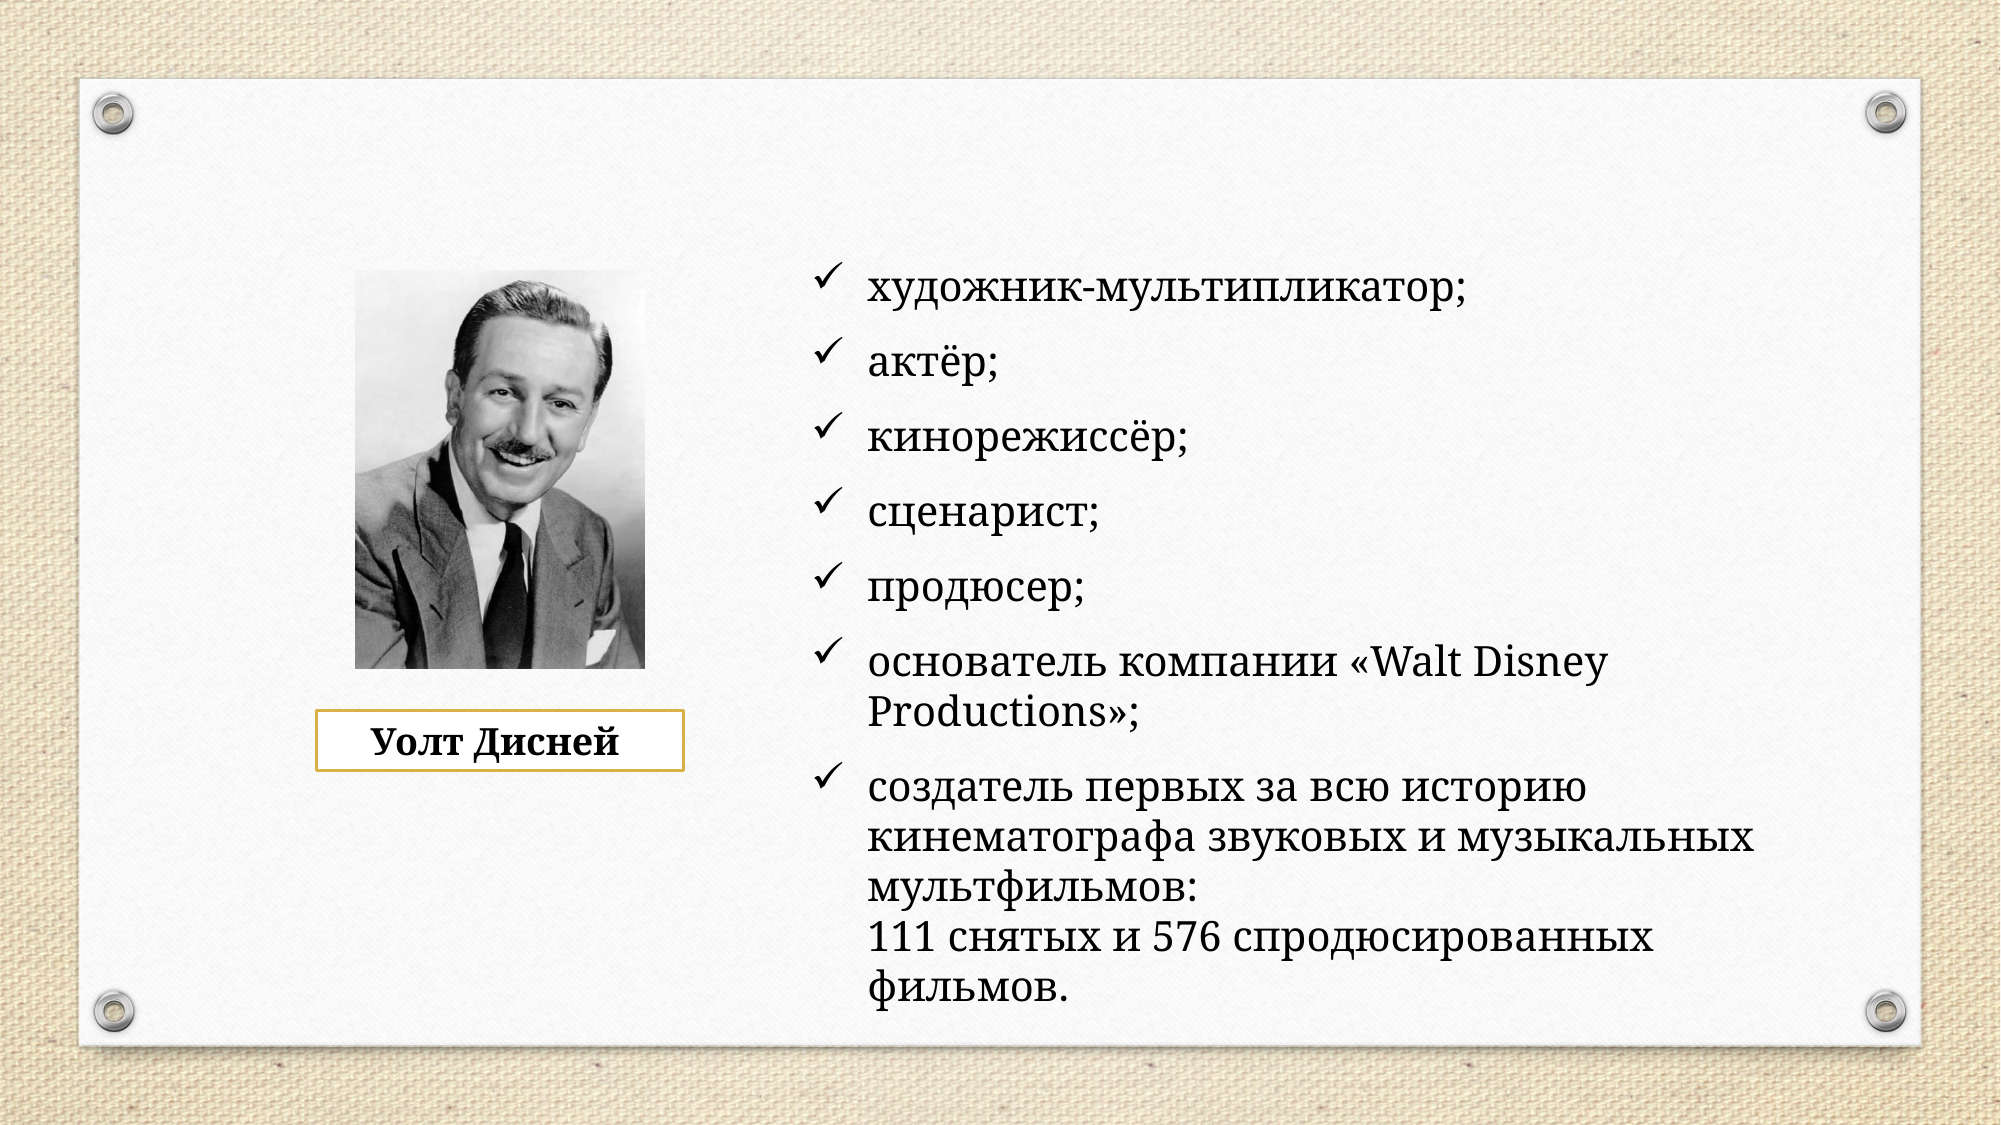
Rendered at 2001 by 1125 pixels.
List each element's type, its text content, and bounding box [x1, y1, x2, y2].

text_box художник-мультипликатор; актёр; кинорежиссёр; сценарист; продюсер; основатель компании «Walt Disney Productions»; создатель первых за всю историю кинематографа звуковых и музыкальных мультфильмов: 111 снятых и 576 спродюсированных фильмов. [796, 251, 1836, 1017]
picture [0, 0, 2001, 1125]
text_box Уолт Дисней [315, 710, 685, 772]
